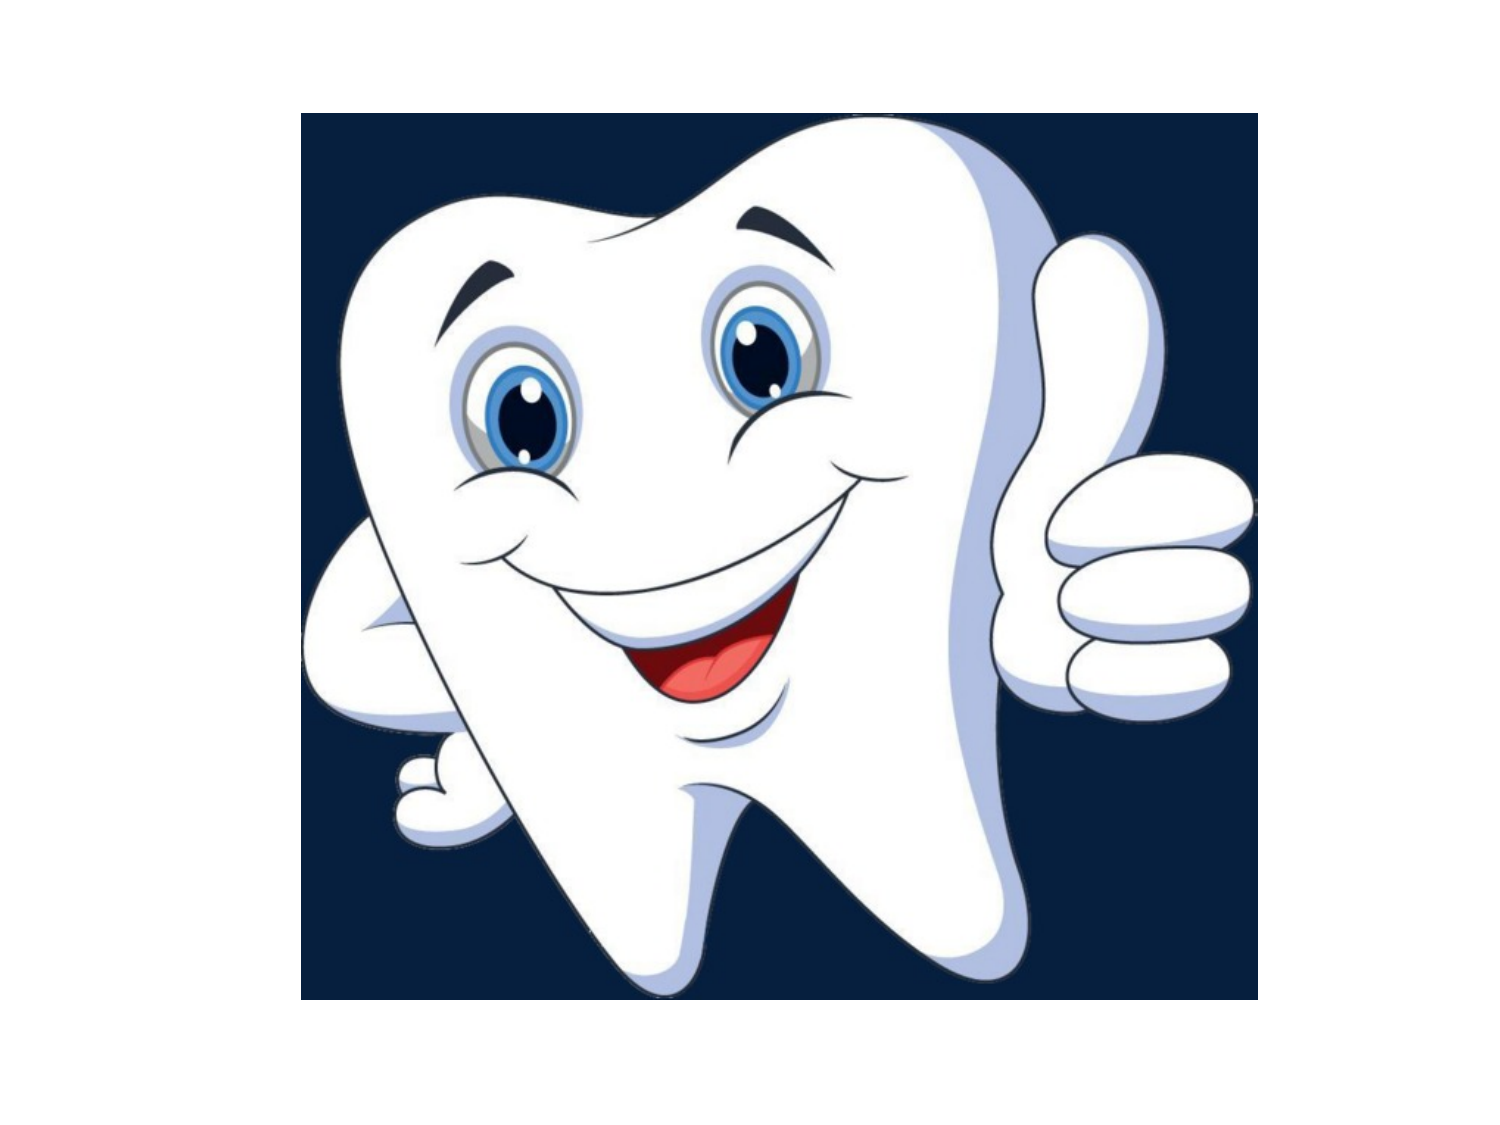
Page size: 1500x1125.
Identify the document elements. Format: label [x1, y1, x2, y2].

picture [300, 113, 1259, 1000]
